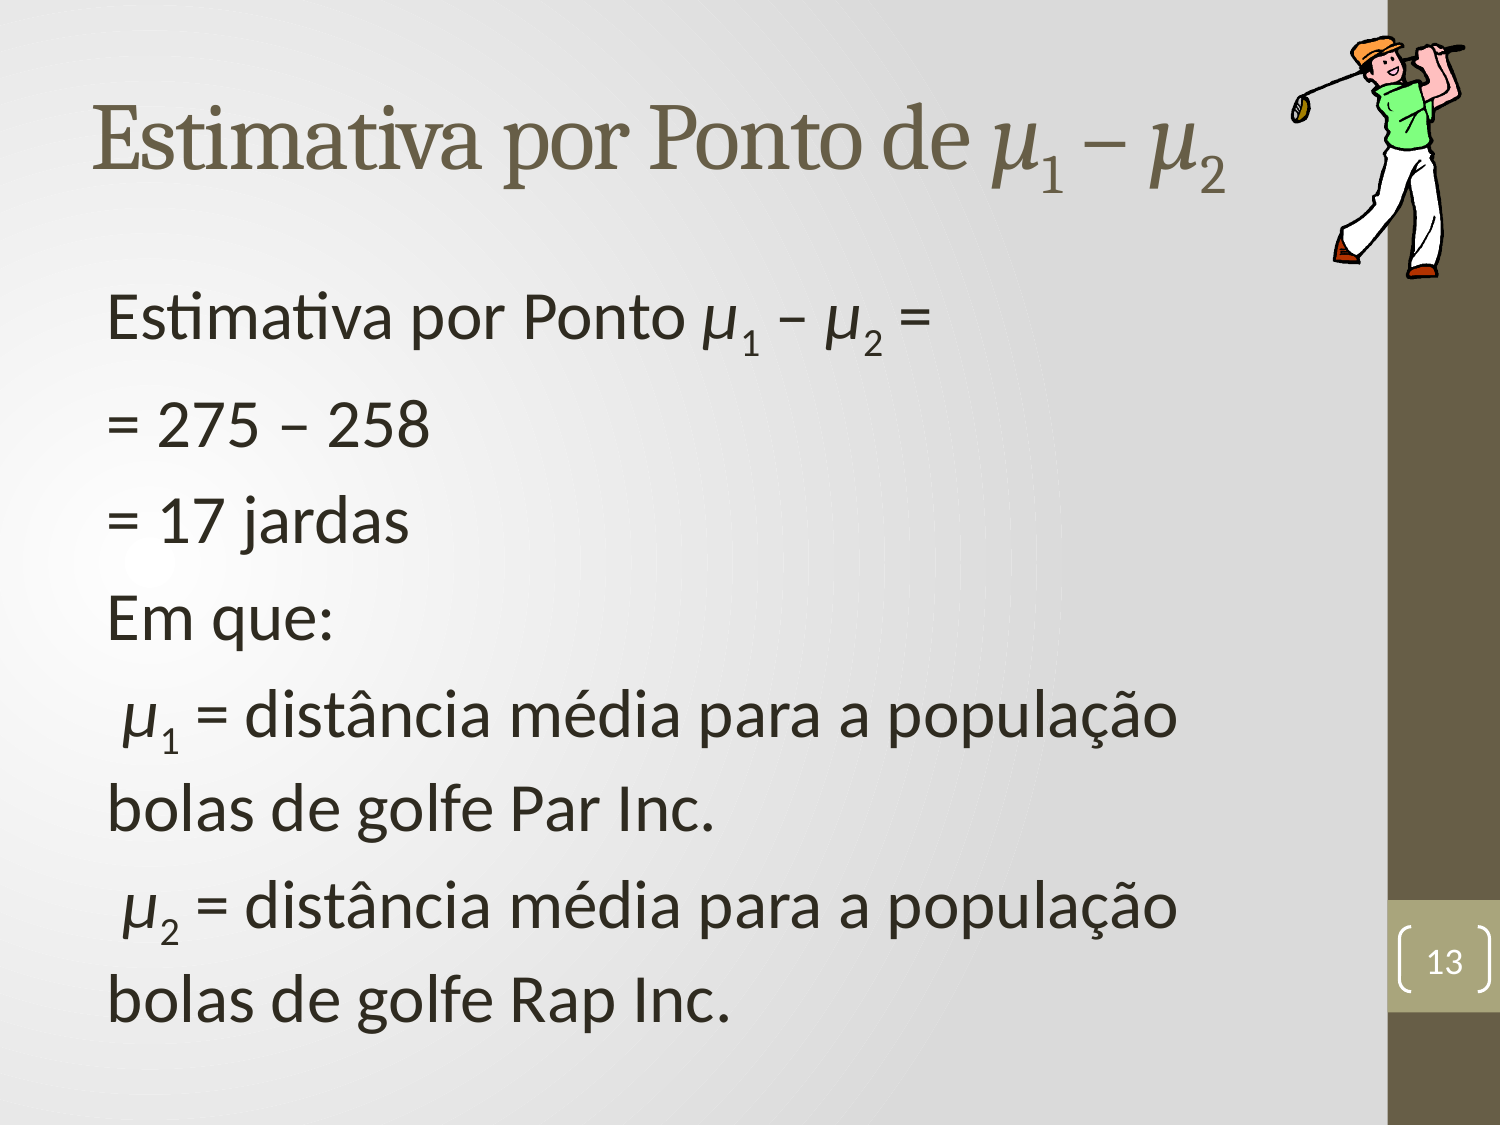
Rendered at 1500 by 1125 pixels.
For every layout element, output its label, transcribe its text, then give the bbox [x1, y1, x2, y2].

slide_number 13 [1397, 925, 1492, 994]
title Estimativa por Ponto de µ1 – µ2 [75, 45, 1287, 233]
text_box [1290, 35, 1466, 280]
